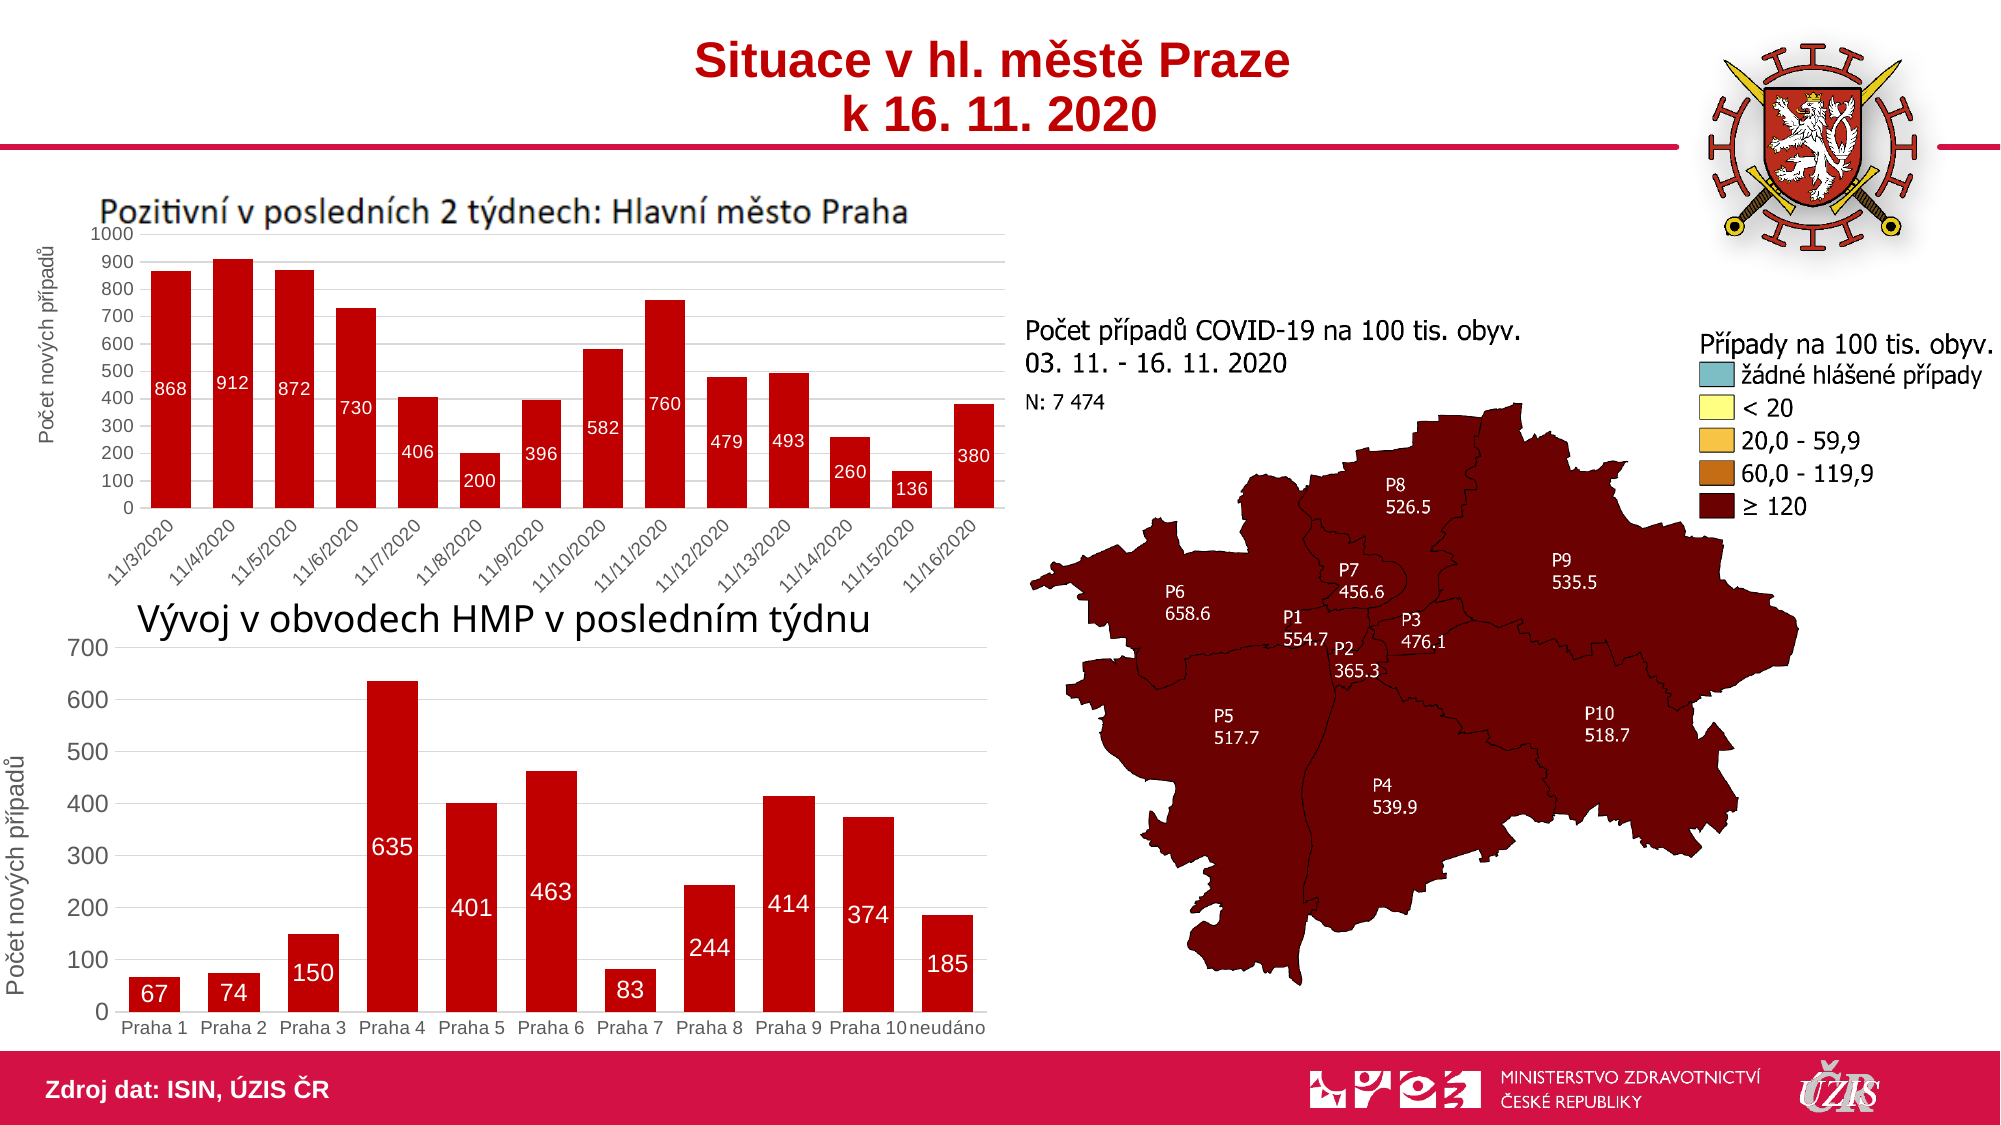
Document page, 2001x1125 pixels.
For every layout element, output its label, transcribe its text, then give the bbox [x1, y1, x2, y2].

picture [1778, 1050, 1901, 1125]
text_box Zdroj dat: ISIN, ÚZIS ČR [30, 1071, 410, 1112]
picture [89, 193, 922, 215]
picture [1308, 1068, 1762, 1108]
title Situace v hl. městě Praze k 16. 11. 2020 [0, 0, 2000, 179]
picture [1702, 179, 1923, 257]
picture [1000, 280, 2000, 1006]
chart [0, 215, 1026, 1071]
